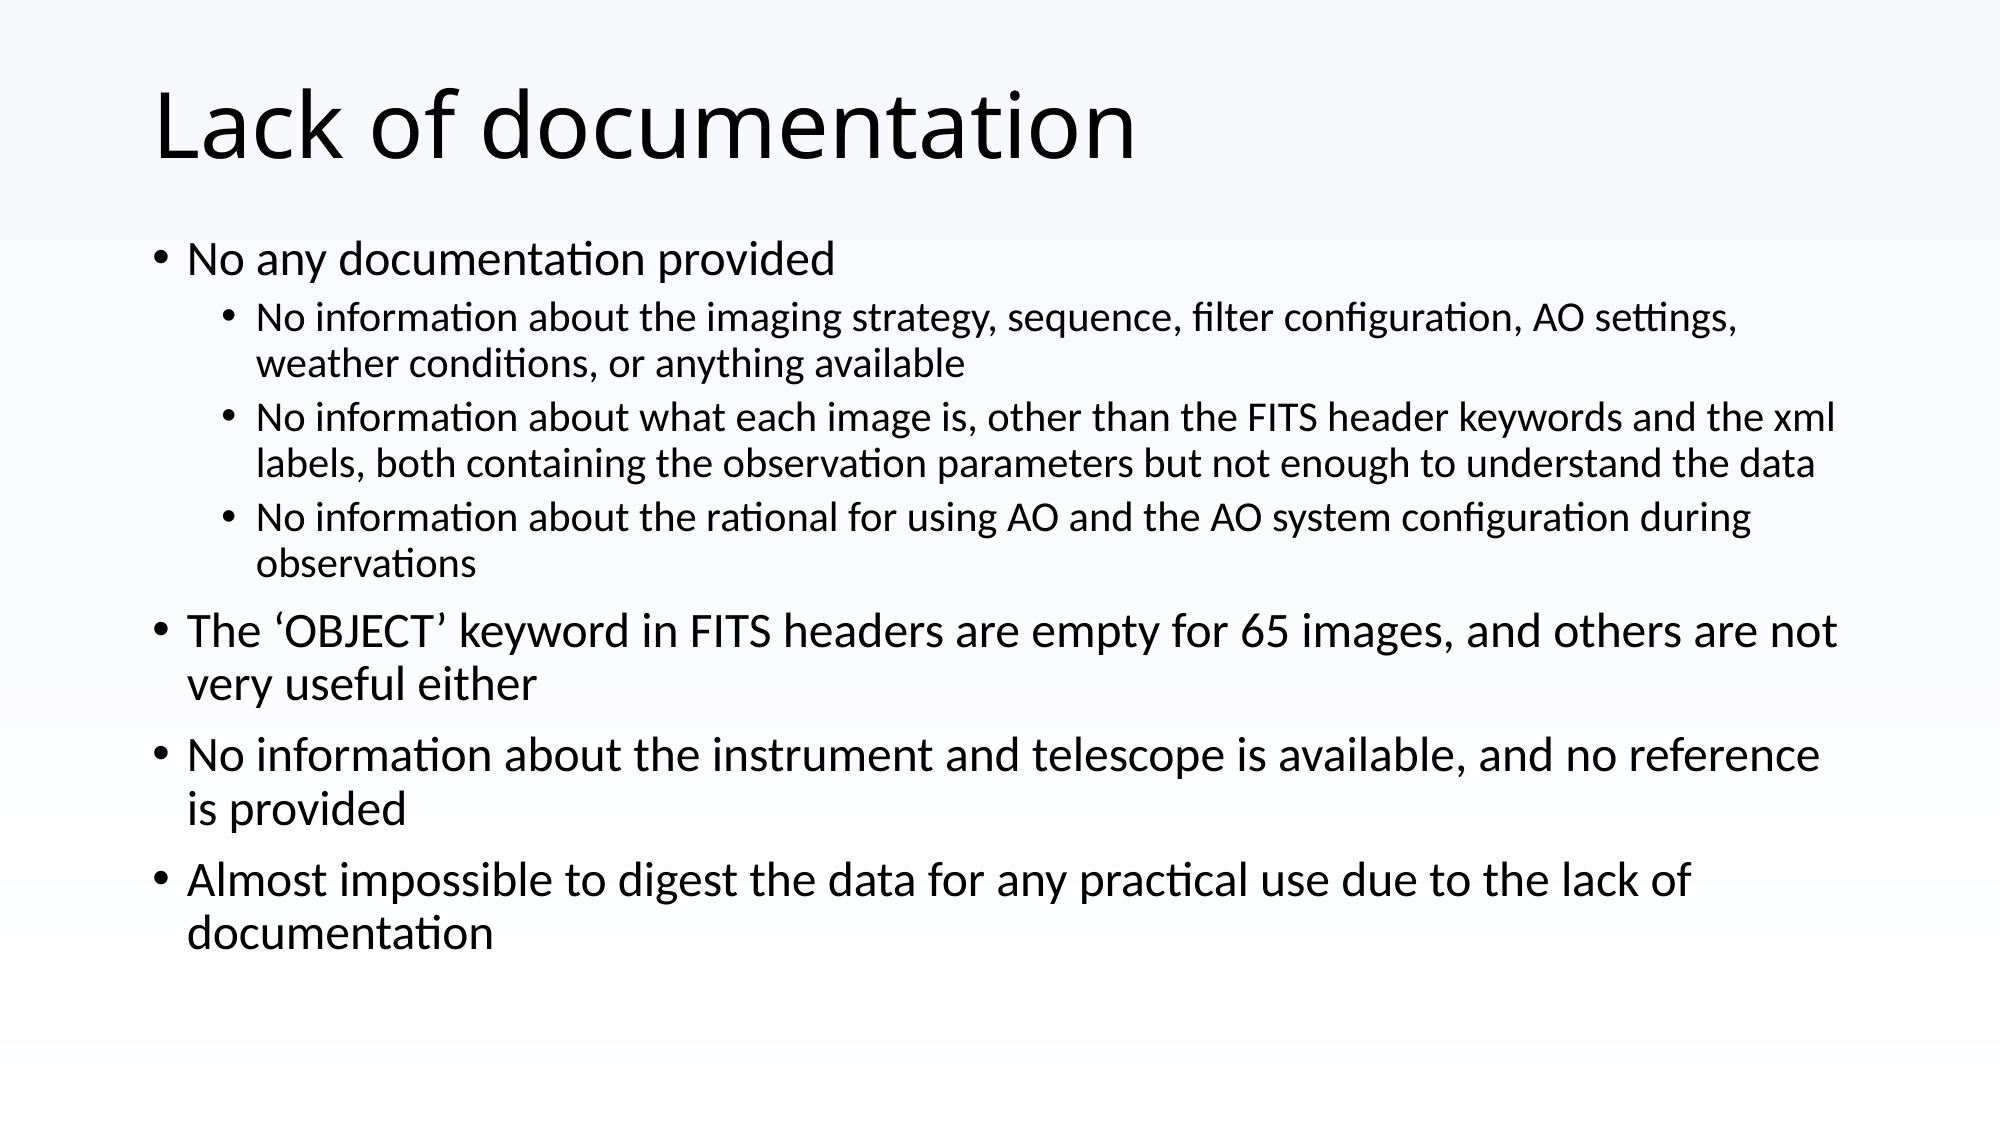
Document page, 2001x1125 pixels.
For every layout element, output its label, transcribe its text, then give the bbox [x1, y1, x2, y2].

list No any documentation provided No information about the imaging strategy, sequence, filter configuration, AO settings, weather conditions, or anything available No information about what each image is, other than the FITS header keywords and the xml labels, both containing the observation parameters but not enough to understand the data No information about the rational for using AO and the AO system configuration during observations The ‘OBJECT’ keyword in FITS headers are empty for 65 images, and others are not very useful either No information about the instrument and telescope is available, and no reference is provided Almost impossible to digest the data for any practical use due to the lack of documentation [137, 224, 1863, 1014]
title Lack of documentation [137, 59, 1863, 198]
